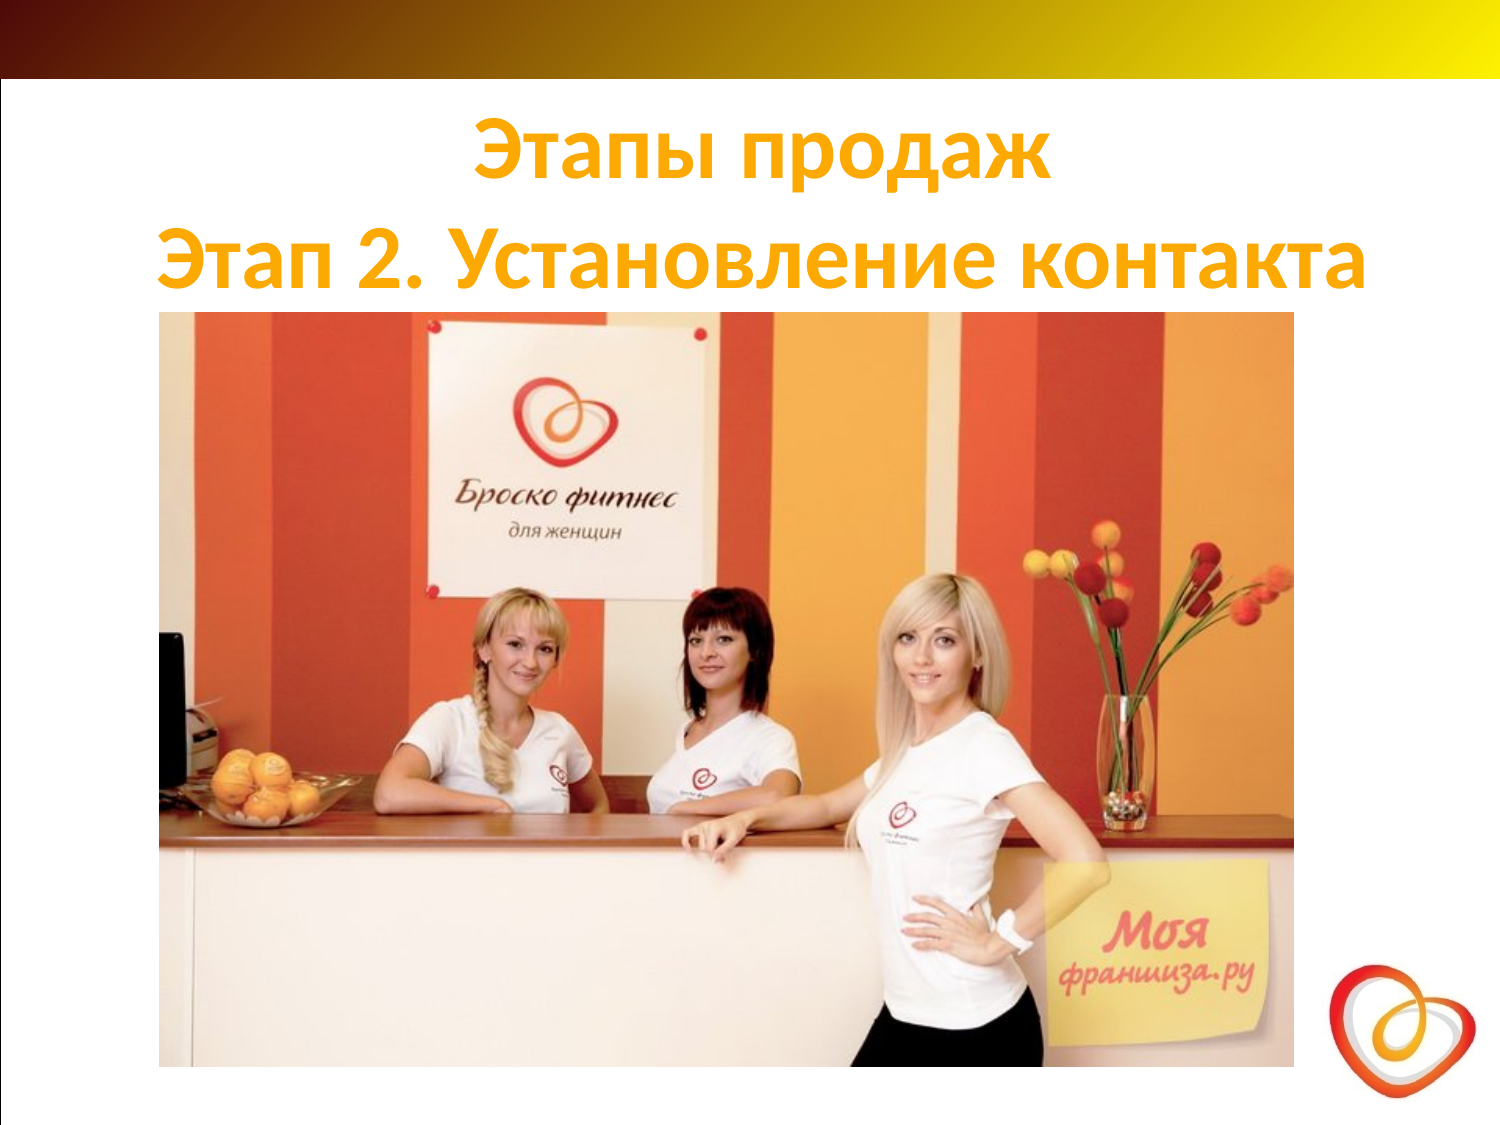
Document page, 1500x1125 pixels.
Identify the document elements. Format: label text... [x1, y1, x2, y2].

text_box [0, 0, 1500, 80]
picture [0, 80, 1500, 1125]
title Этапы продаж Этап 2. Установление контакта [88, 103, 1439, 292]
list [159, 278, 1400, 932]
